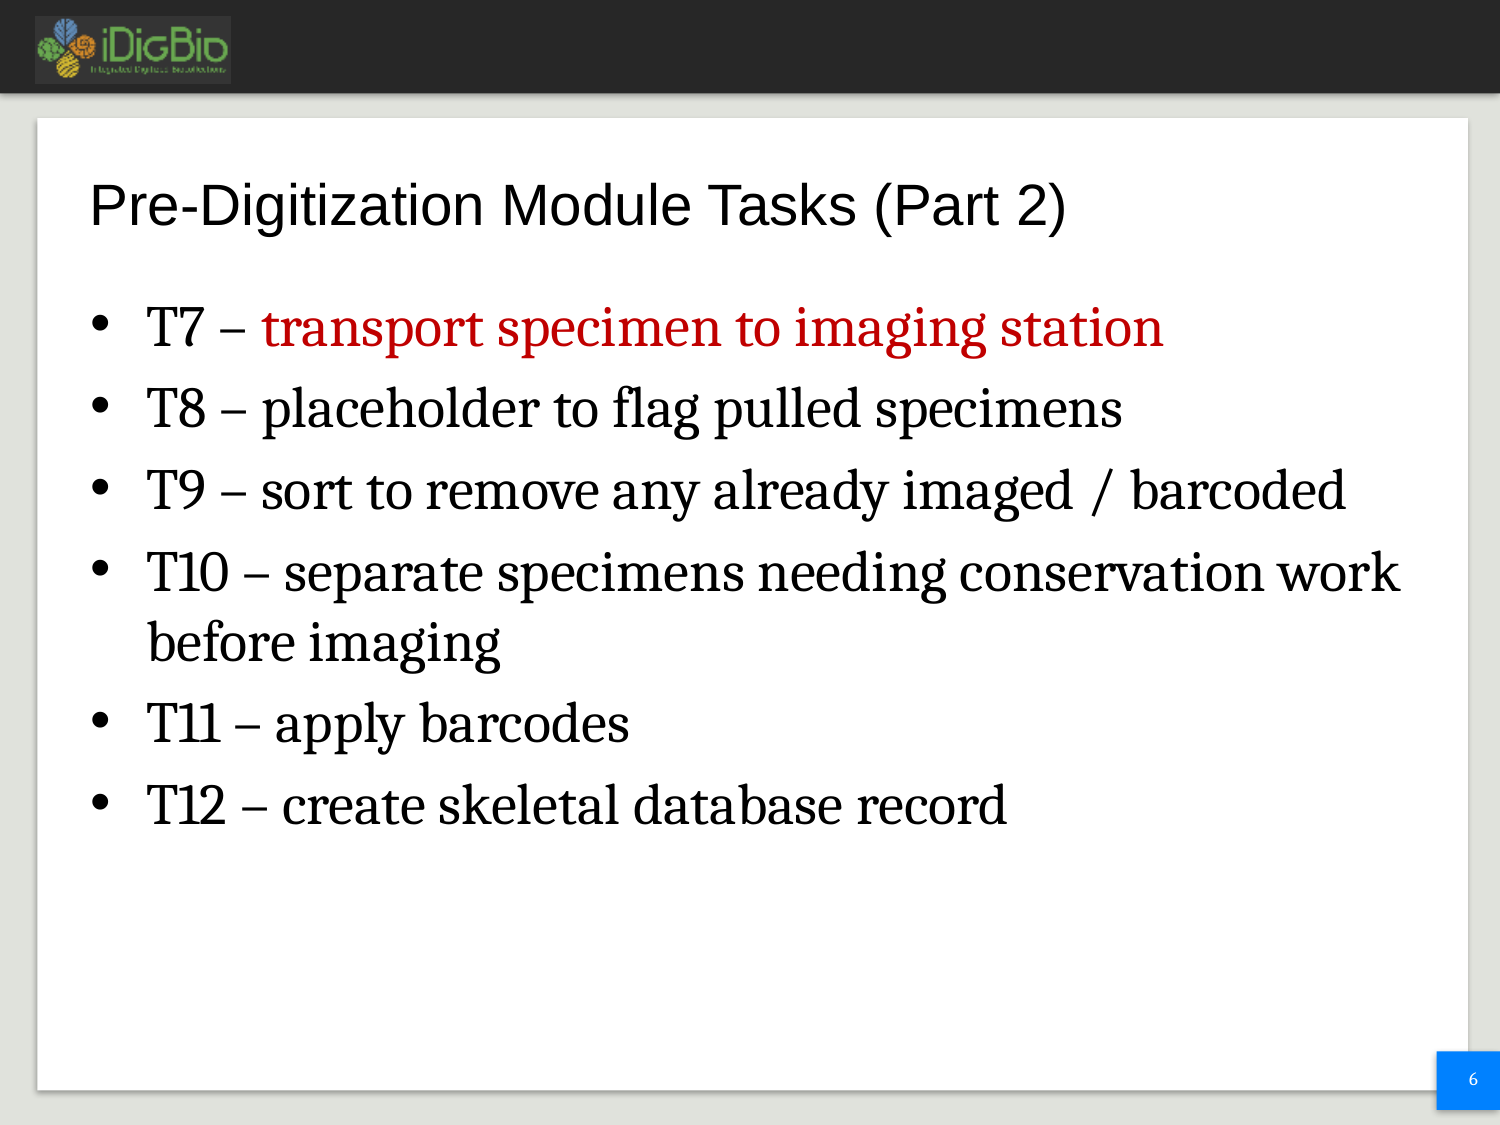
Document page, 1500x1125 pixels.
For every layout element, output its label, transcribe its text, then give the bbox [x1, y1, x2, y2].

title Pre-Digitization Module Tasks (Part 2) [75, 159, 1425, 254]
picture [35, 16, 231, 84]
list T7 – transport specimen to imaging station T8 – placeholder to flag pulled specimens T9 – sort to remove any already imaged / barcoded T10 – separate specimens needing conservation work before imaging T11 – apply barcodes T12 – create skeletal database record [75, 280, 1425, 1052]
